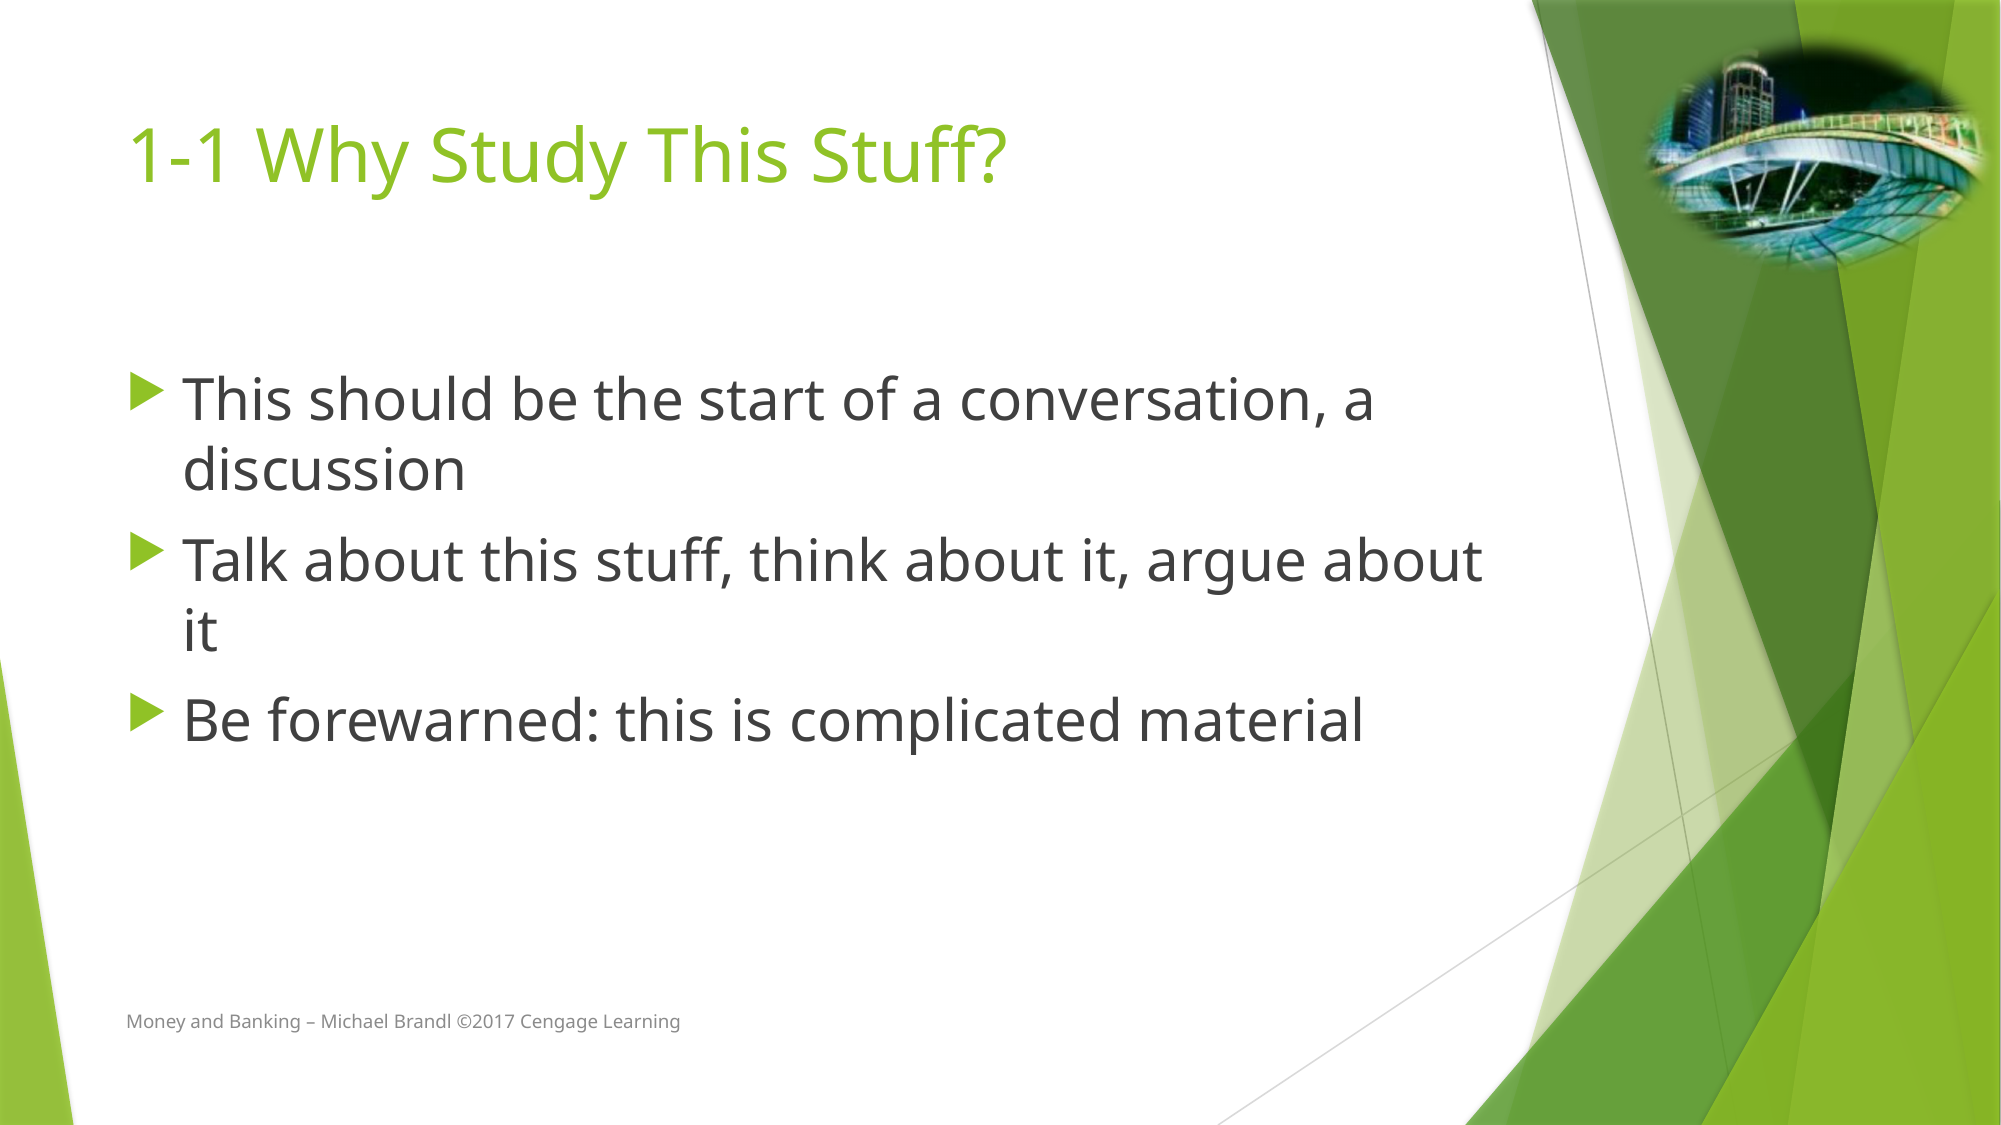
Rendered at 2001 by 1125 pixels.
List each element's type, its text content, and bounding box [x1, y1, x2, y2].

title 1-1 Why Study This Stuff? [111, 99, 1522, 240]
list This should be the start of a conversation, a discussion Talk about this stuff, think about it, argue about it Be forewarned: this is complicated material [111, 354, 1522, 992]
footer Money and Banking – Michael Brandl ©2017 Cengage Learning [111, 991, 1145, 1051]
picture [1631, 26, 2000, 280]
